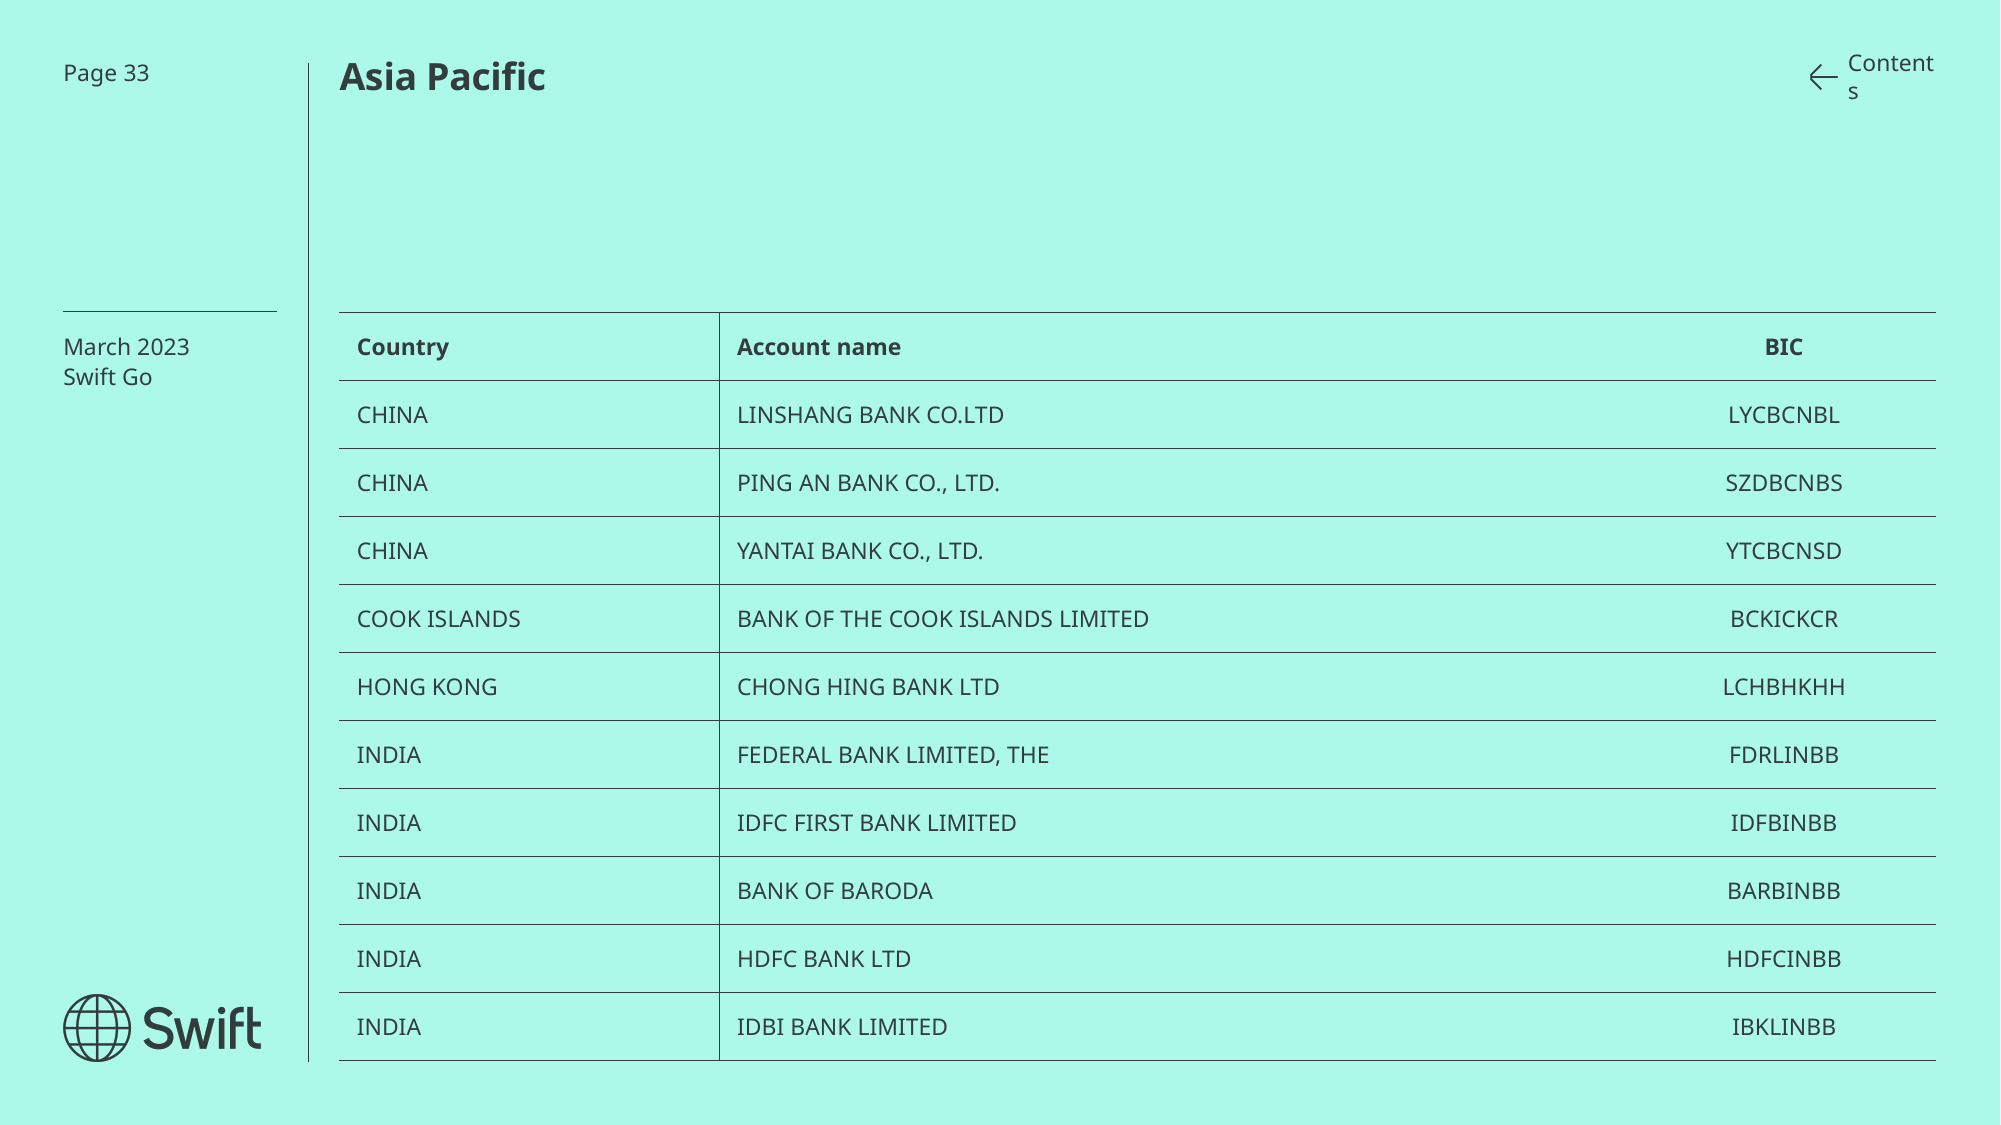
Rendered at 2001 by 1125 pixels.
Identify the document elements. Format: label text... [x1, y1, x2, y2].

table_cell BANK OF THE COOK ISLANDS LIMITED [720, 585, 1632, 652]
table_cell FEDERAL BANK LIMITED, THE [720, 721, 1632, 788]
table_cell CHINA [339, 381, 719, 448]
table_cell BANK OF BARODA [720, 857, 1632, 924]
table_cell LINSHANG BANK CO.LTD [720, 381, 1632, 448]
table_cell YTCBCNSD [1632, 517, 1936, 584]
table_cell IDFC FIRST BANK LIMITED [720, 789, 1632, 856]
table_cell INDIA [339, 993, 719, 1060]
table_header BIC [1632, 313, 1936, 380]
slide_number Page 33 [63, 58, 278, 88]
picture [63, 994, 261, 1062]
table_cell YANTAI BANK CO., LTD. [720, 517, 1632, 584]
table_cell IBKLINBB [1632, 993, 1936, 1060]
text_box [1810, 60, 1939, 93]
table_cell FDRLINBB [1632, 721, 1936, 788]
table_cell BCKICKCR [1632, 585, 1936, 652]
table_cell COOK ISLANDS [339, 585, 719, 652]
table_cell INDIA [339, 721, 719, 788]
table_cell IDBI BANK LIMITED [720, 993, 1632, 1060]
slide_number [63, 333, 278, 362]
table_cell INDIA [339, 789, 719, 856]
table_cell CHINA [339, 449, 719, 516]
table_header Country [339, 313, 719, 380]
table_cell CHINA [339, 517, 719, 584]
table_cell SZDBCNBS [1632, 449, 1936, 516]
table_cell CHONG HING BANK LTD [720, 653, 1632, 720]
table_cell IDFBINBB [1632, 789, 1936, 856]
table_cell LCHBHKHH [1632, 653, 1936, 720]
list Asia Pacific [339, 54, 1799, 188]
table_cell HONG KONG [339, 653, 719, 720]
table_cell INDIA [339, 857, 719, 924]
table_cell BARBINBB [1632, 857, 1936, 924]
table_header Account name [720, 313, 1632, 380]
table_cell HDFC BANK LTD [720, 925, 1632, 992]
table_cell PING AN BANK CO., LTD. [720, 449, 1632, 516]
table_cell LYCBCNBL [1632, 381, 1936, 448]
table_cell INDIA [339, 925, 719, 992]
footer Swift Go [63, 362, 278, 687]
table_cell HDFCINBB [1632, 925, 1936, 992]
